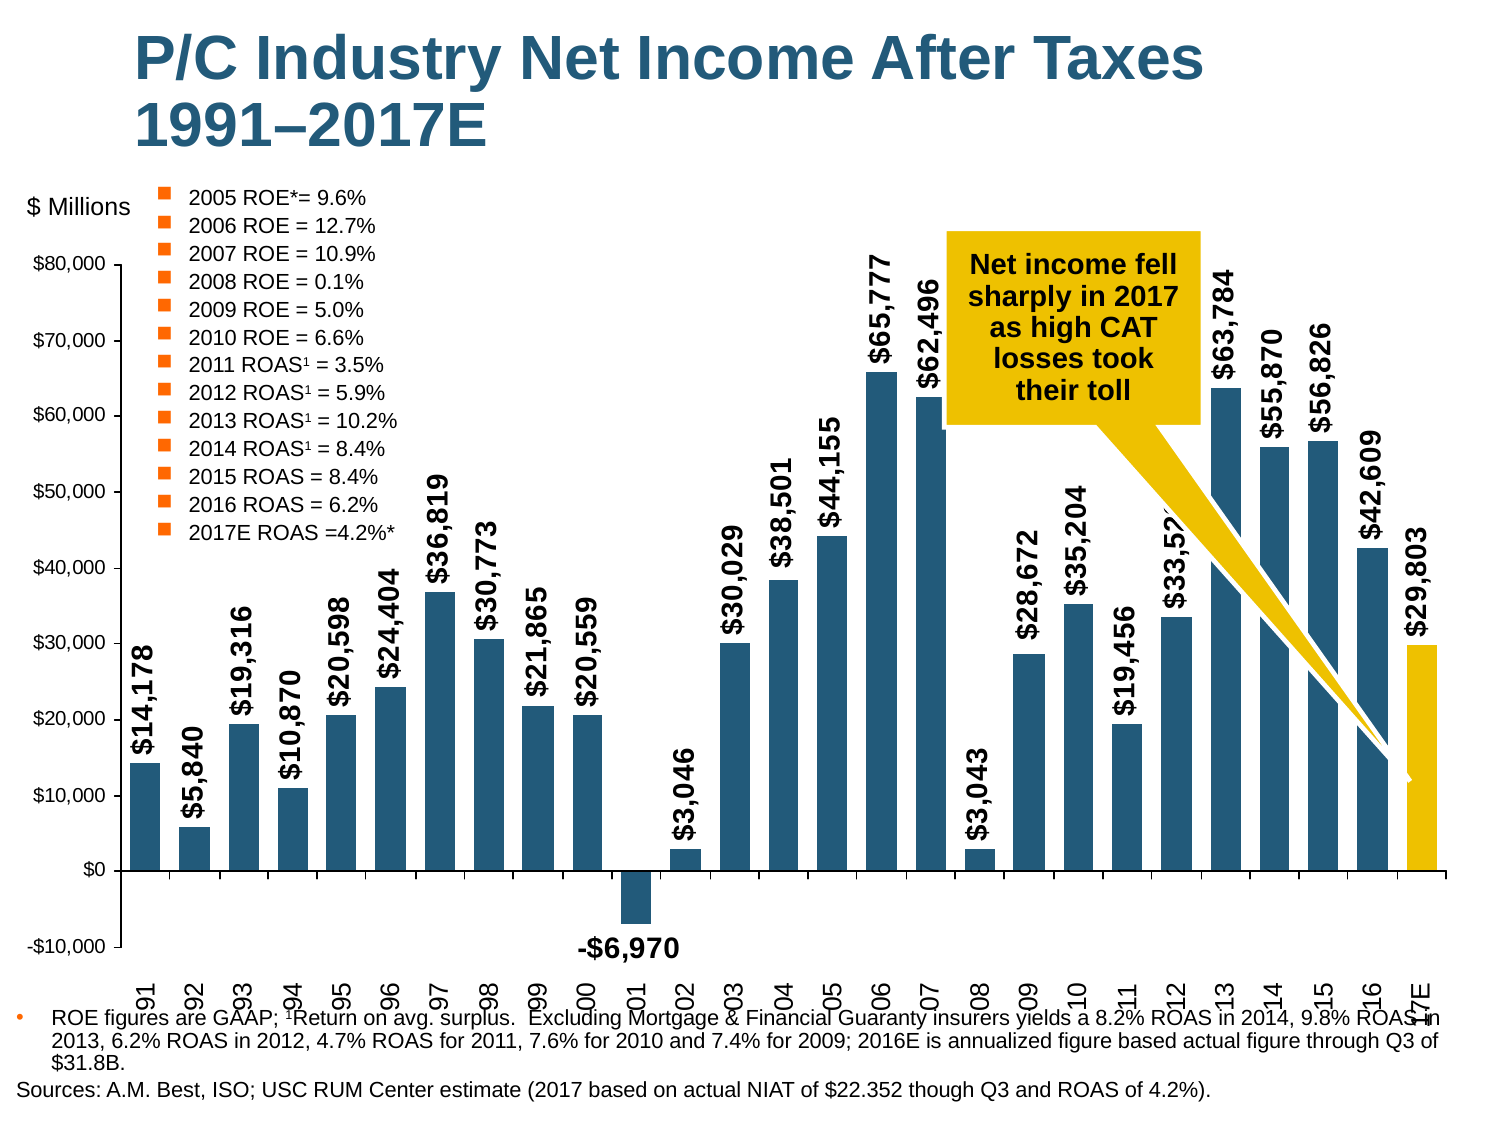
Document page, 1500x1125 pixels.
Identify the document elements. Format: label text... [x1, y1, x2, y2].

text_box ROE figures are GAAP; 1Return on avg. surplus. Excluding Mortgage & Financial Guaranty insurers yields a 8.2% ROAS in 2014, 9.8% ROAS in 2013, 6.2% ROAS in 2012, 4.7% ROAS for 2011, 7.6% for 2010 and 7.4% for 2009; 2016E is annualized figure based actual figure through Q3 of $31.8B. Sources: A.M. Best, ISO; USC RUM Center estimate (2017 based on actual NIAT of $22.352 though Q3 and ROAS of 4.2%). [0, 1008, 1500, 1125]
text_box 2005 ROE*= 9.6% 2006 ROE = 12.7% 2007 ROE = 10.9% 2008 ROE = 0.1% 2009 ROE = 5.0% 2010 ROE = 6.6% 2011 ROAS1 = 3.5% 2012 ROAS1 = 5.9% 2013 ROAS1 = 10.2% 2014 ROAS1 = 8.4% 2015 ROAS = 8.4% 2016 ROAS = 6.2% 2017E ROAS =4.2%* [141, 178, 449, 227]
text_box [15, 228, 1451, 1060]
text_box $ Millions [12, 183, 167, 229]
title P/C Industry Net Income After Taxes 1991–2017E [126, 21, 1263, 164]
